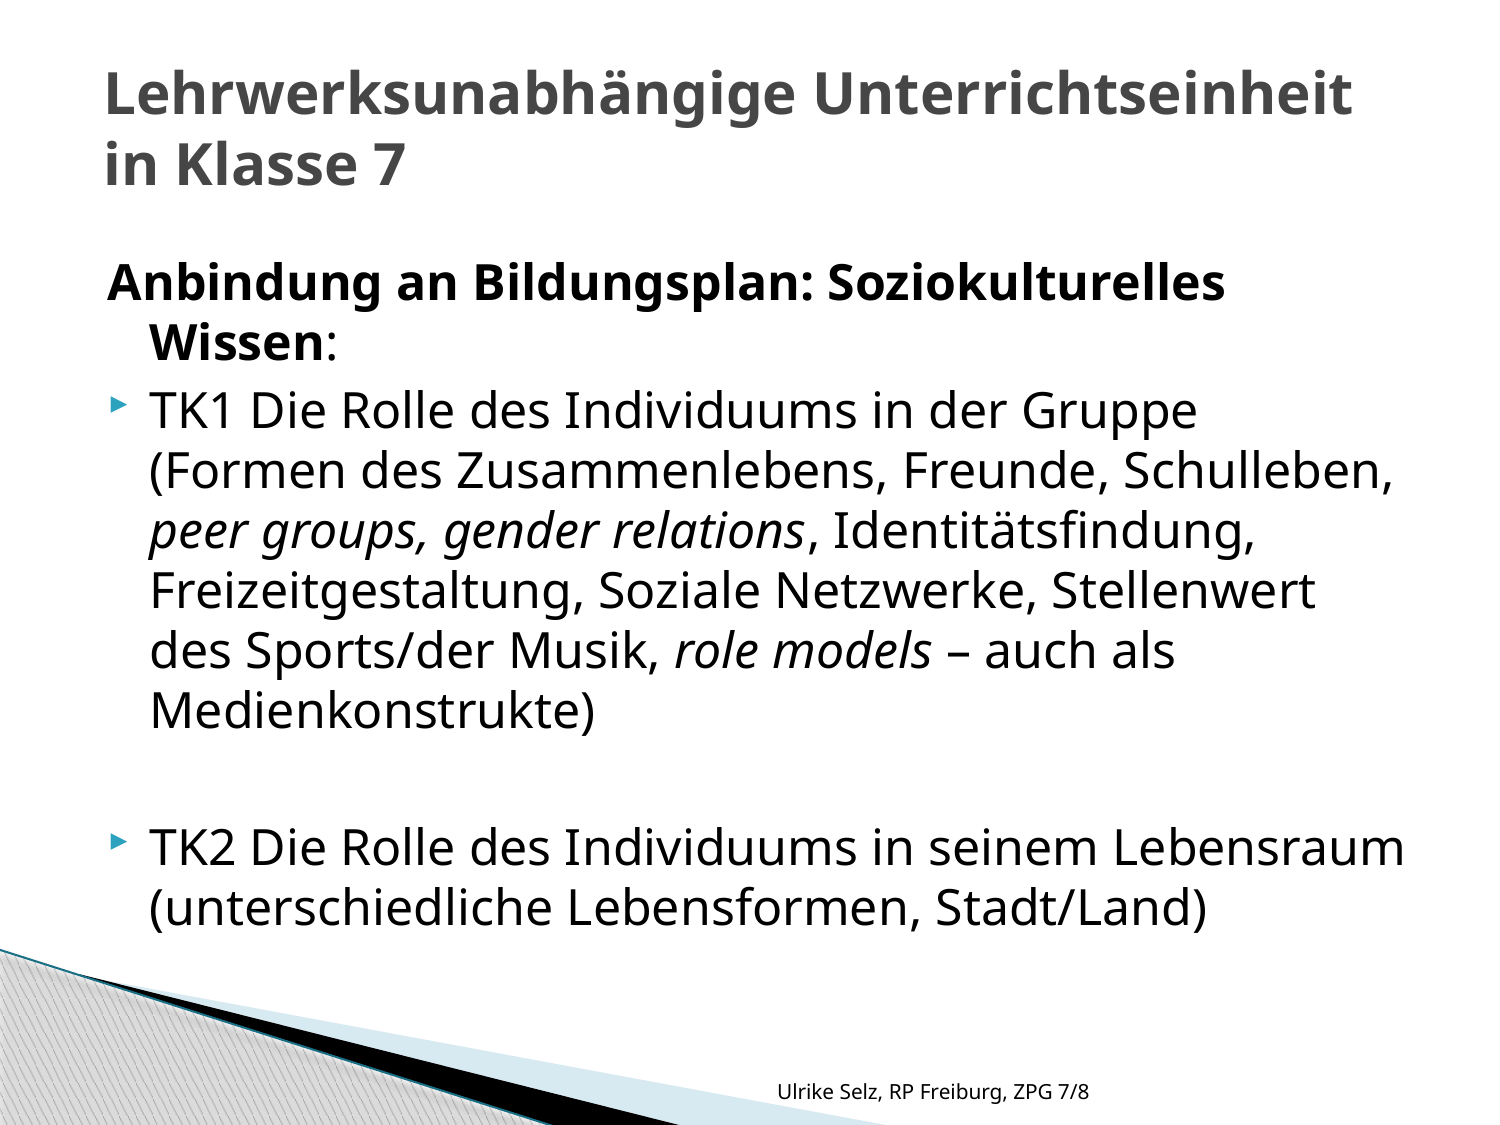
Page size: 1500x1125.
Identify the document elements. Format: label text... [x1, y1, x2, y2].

title Lehrwerksunabhängige Unterrichtseinheit in Klasse 7 [88, 45, 1425, 209]
text_box Ulrike Selz, RP Freiburg, ZPG 7/8 [718, 1051, 1105, 1112]
list Anbindung an Bildungsplan: Soziokulturelles Wissen: TK1 Die Rolle des Individuums in der Gruppe (Formen des Zusammenlebens, Freunde, Schulleben, peer groups, gender relations, Identitätsfindung, Freizeitgestaltung, Soziale Netzwerke, Stellenwert des Sports/der Musik, role models – auch als Medienkonstrukte) TK2 Die Rolle des Individuums in seinem Lebensraum (unterschiedliche Lebensformen, Stadt/Land) [74, 242, 1426, 986]
